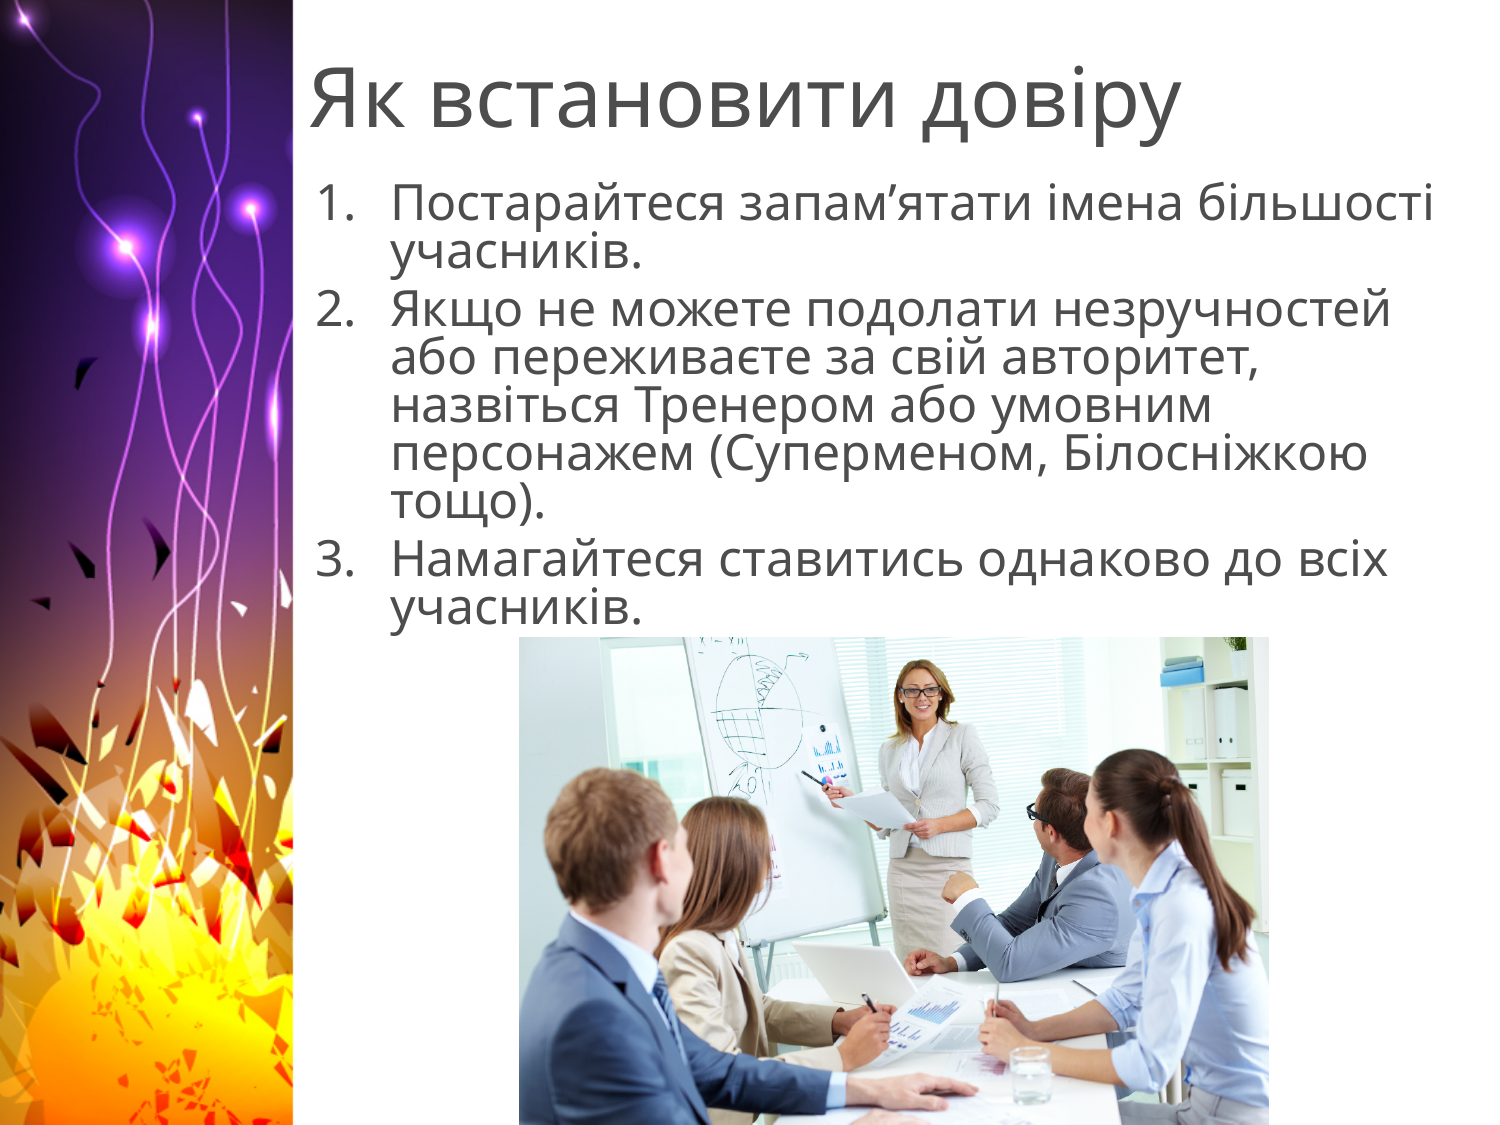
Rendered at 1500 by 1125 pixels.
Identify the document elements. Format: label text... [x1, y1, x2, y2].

title Як встановити довіру [294, 50, 1494, 138]
list Постарайтеся запам’ятати імена більшості учасників. Якщо не можете подолати незручностей або переживаєте за свій авторитет, назвіться Тренером або умовним персонажем (Суперменом, Білосніжкою тощо). Намагайтеся ставитись однаково до всіх учасників. [300, 174, 1463, 663]
picture [0, 0, 1500, 1125]
